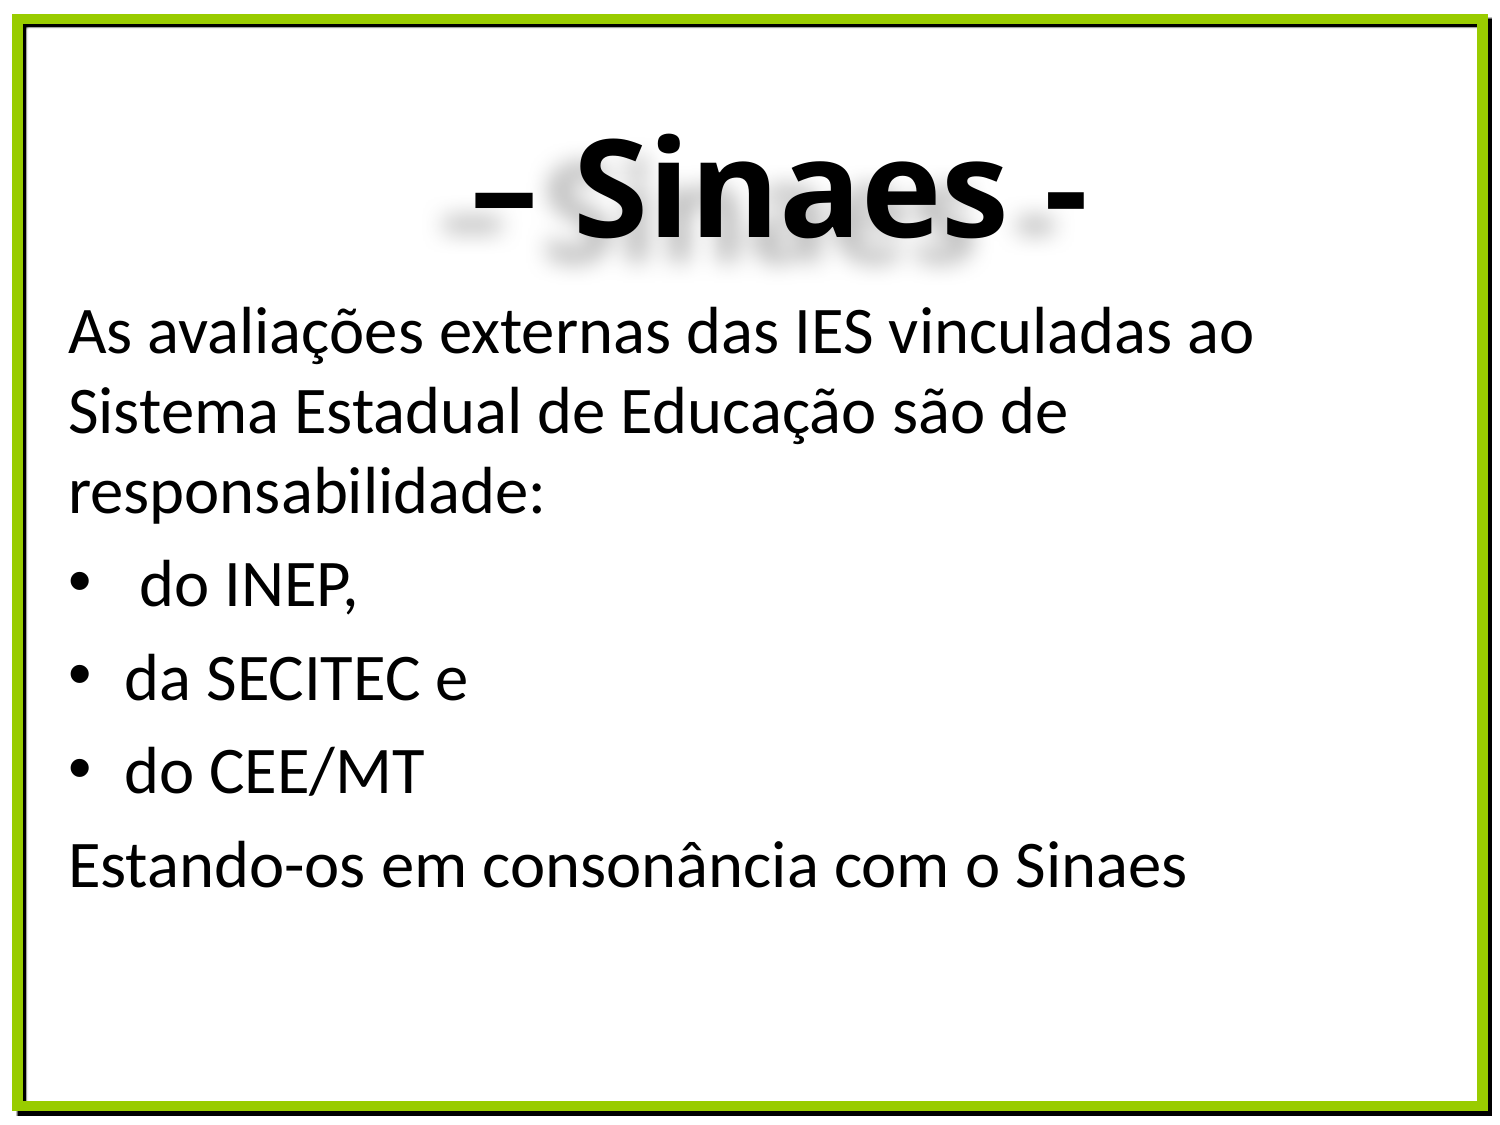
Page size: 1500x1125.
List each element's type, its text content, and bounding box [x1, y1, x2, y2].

text_box [17, 19, 1483, 1106]
text_box – Sinaes - [53, 92, 1471, 315]
